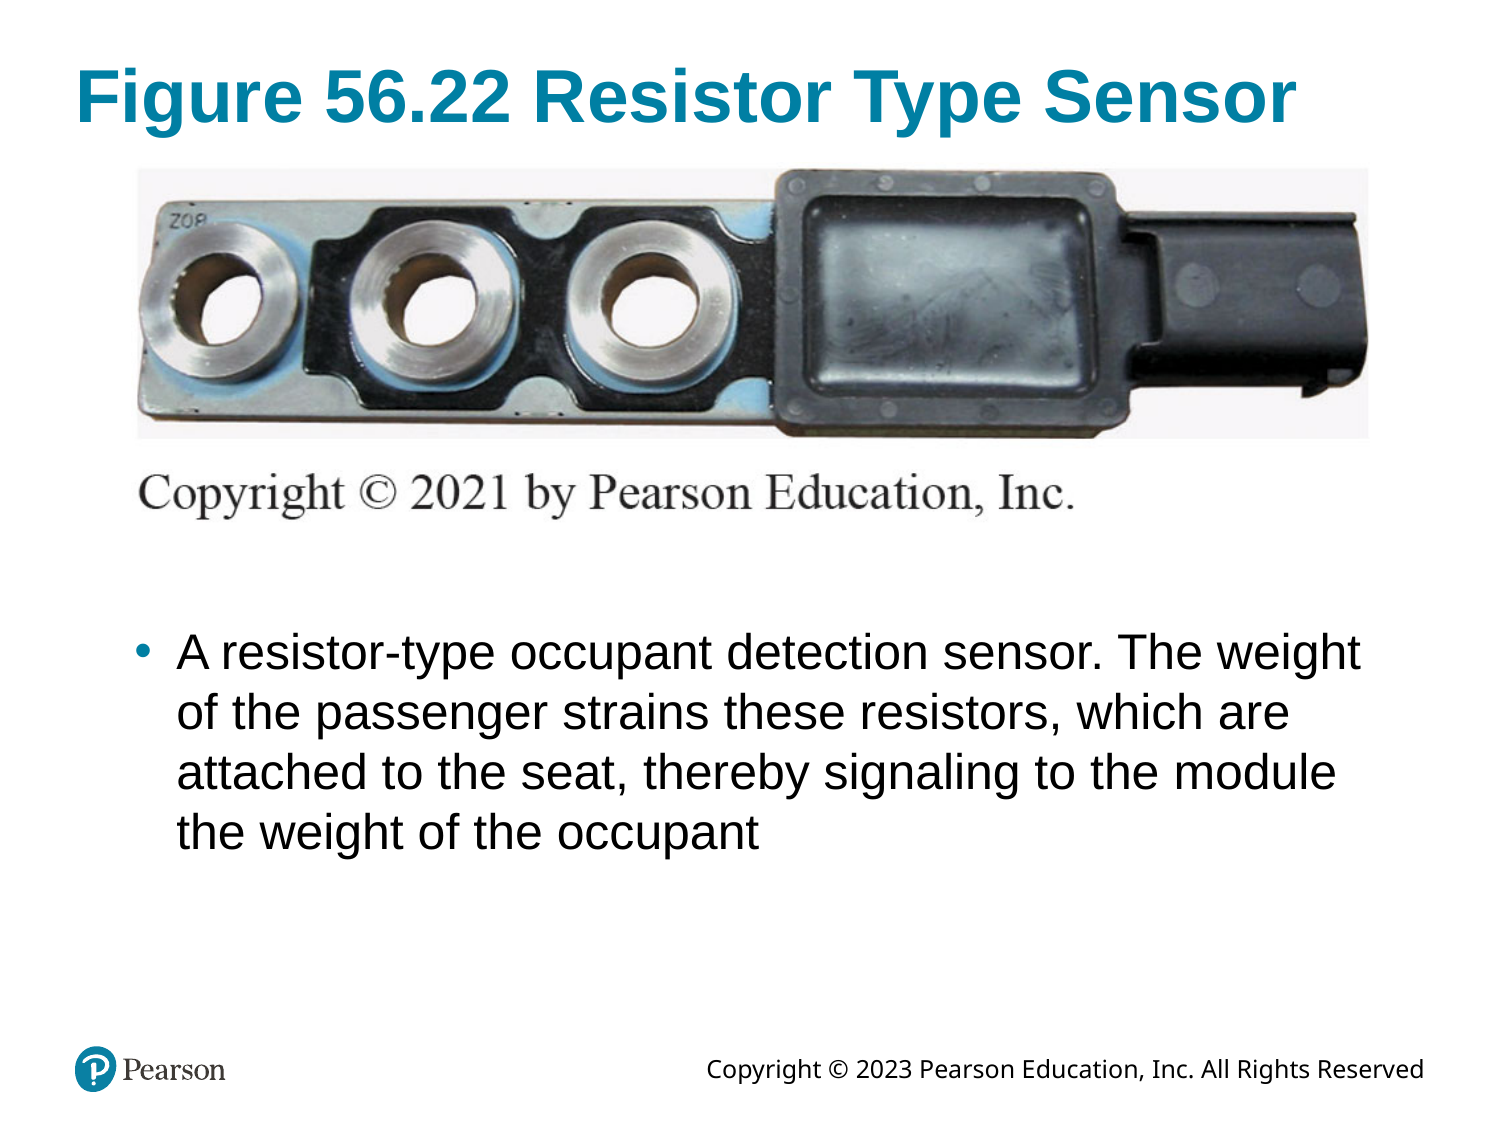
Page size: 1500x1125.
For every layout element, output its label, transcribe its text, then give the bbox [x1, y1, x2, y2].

list A resistor-type occupant detection sensor. The weight of the passenger strains these resistors, which are attached to the seat, thereby signaling to the module the weight of the occupant [134, 612, 1372, 870]
title Figure 56.22 Resistor Type Sensor [75, 38, 1425, 145]
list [131, 162, 1376, 526]
